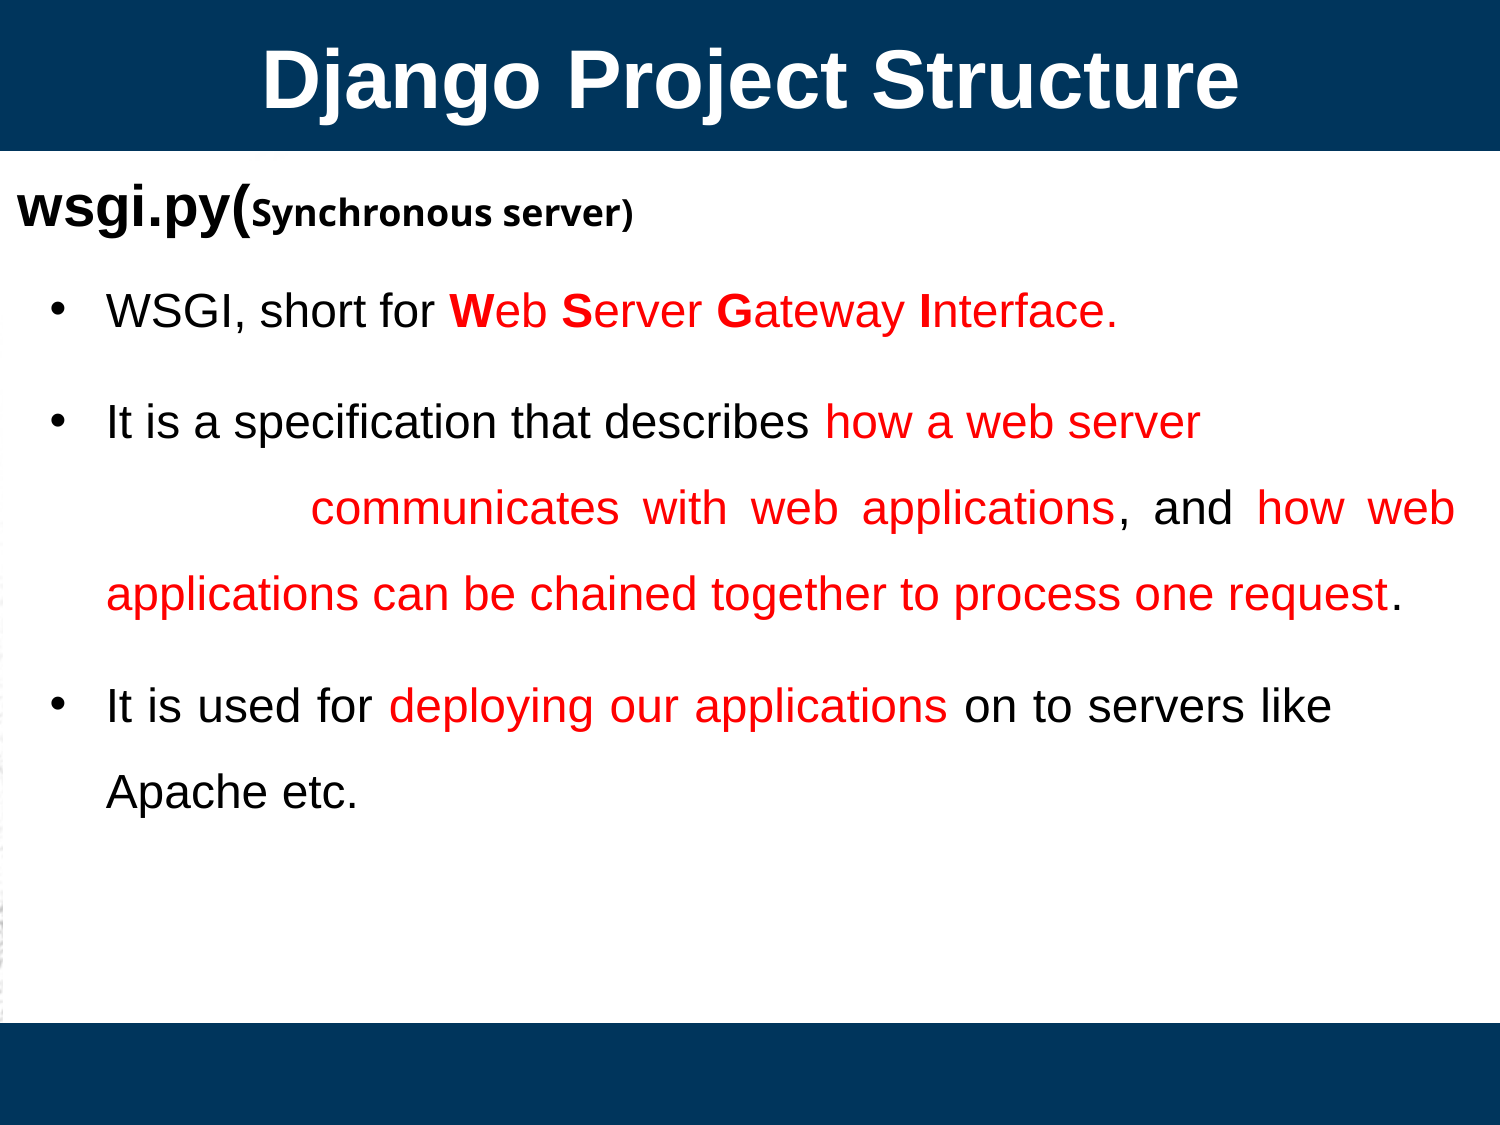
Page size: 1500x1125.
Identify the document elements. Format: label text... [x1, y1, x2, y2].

text_box [0, 0, 1500, 153]
picture [0, 153, 1500, 1021]
text_box wsgi.py(Synchronous server) WSGI, short for Web Server Gateway Interface. It is a specification that describes how a web server communicates with web applications, and how web applications can be chained together to process one request. It is used for deploying our applications on to servers like Apache etc. [3, 160, 1471, 1021]
text_box Django Project Structure [3, 17, 1500, 133]
text_box [0, 1021, 1500, 1125]
